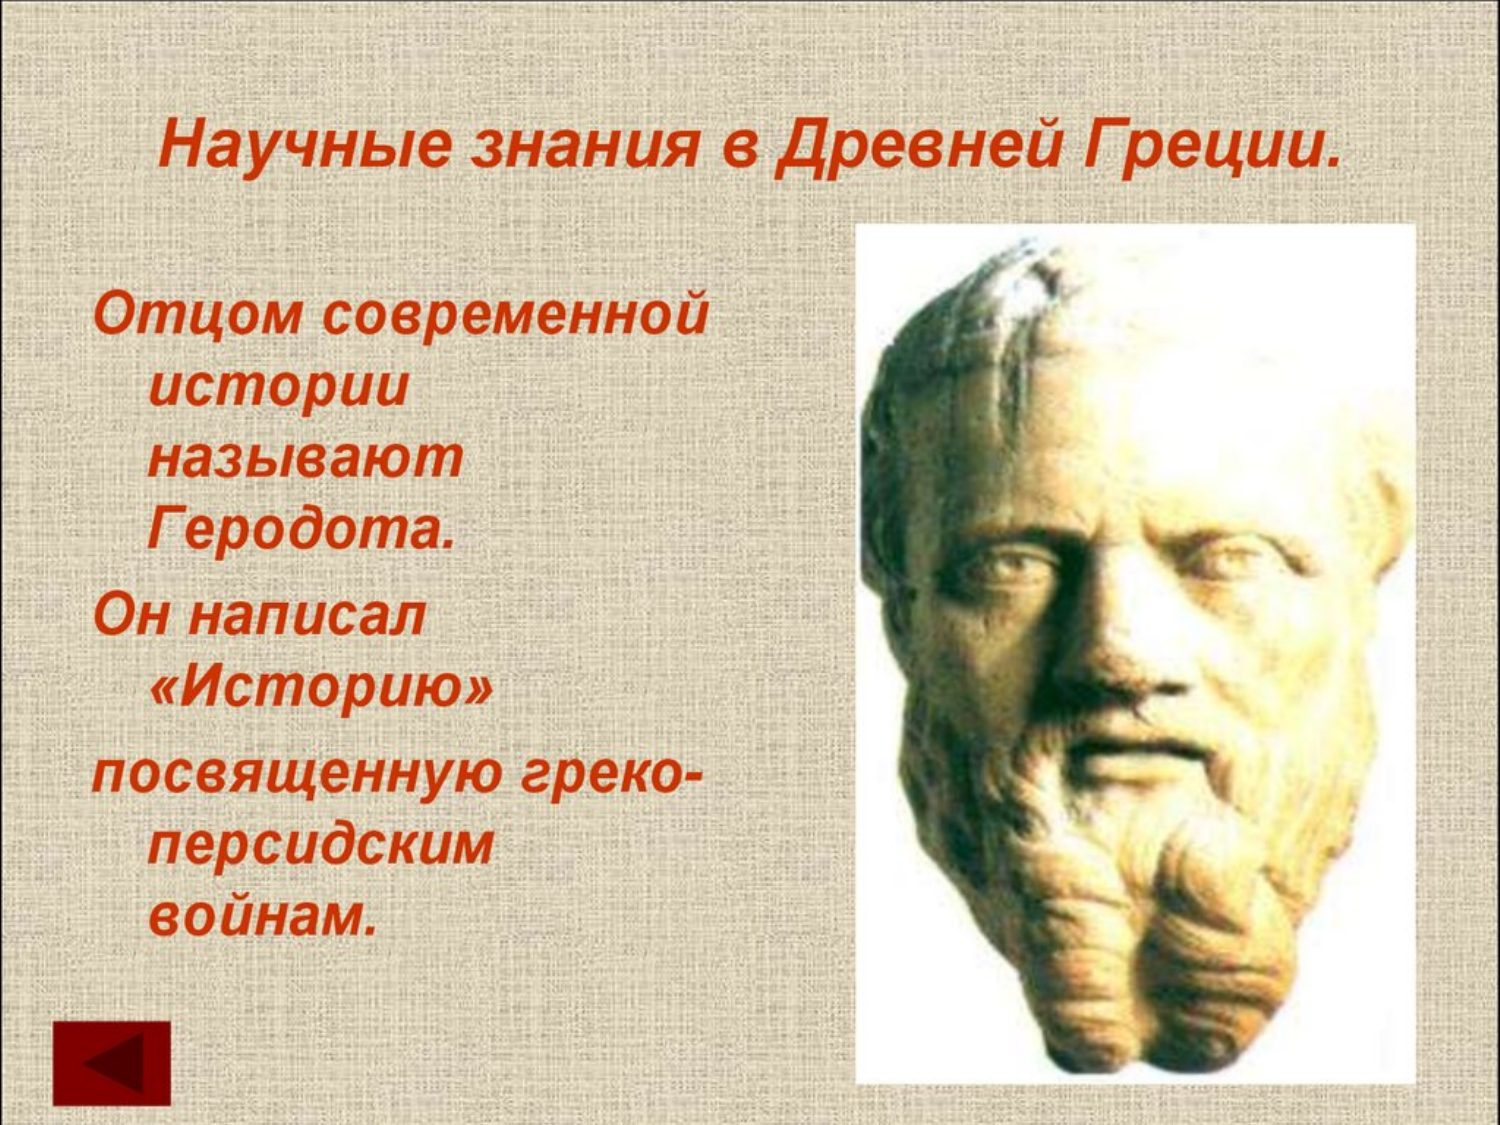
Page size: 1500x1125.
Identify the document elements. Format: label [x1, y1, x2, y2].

list [0, 0, 1500, 1125]
